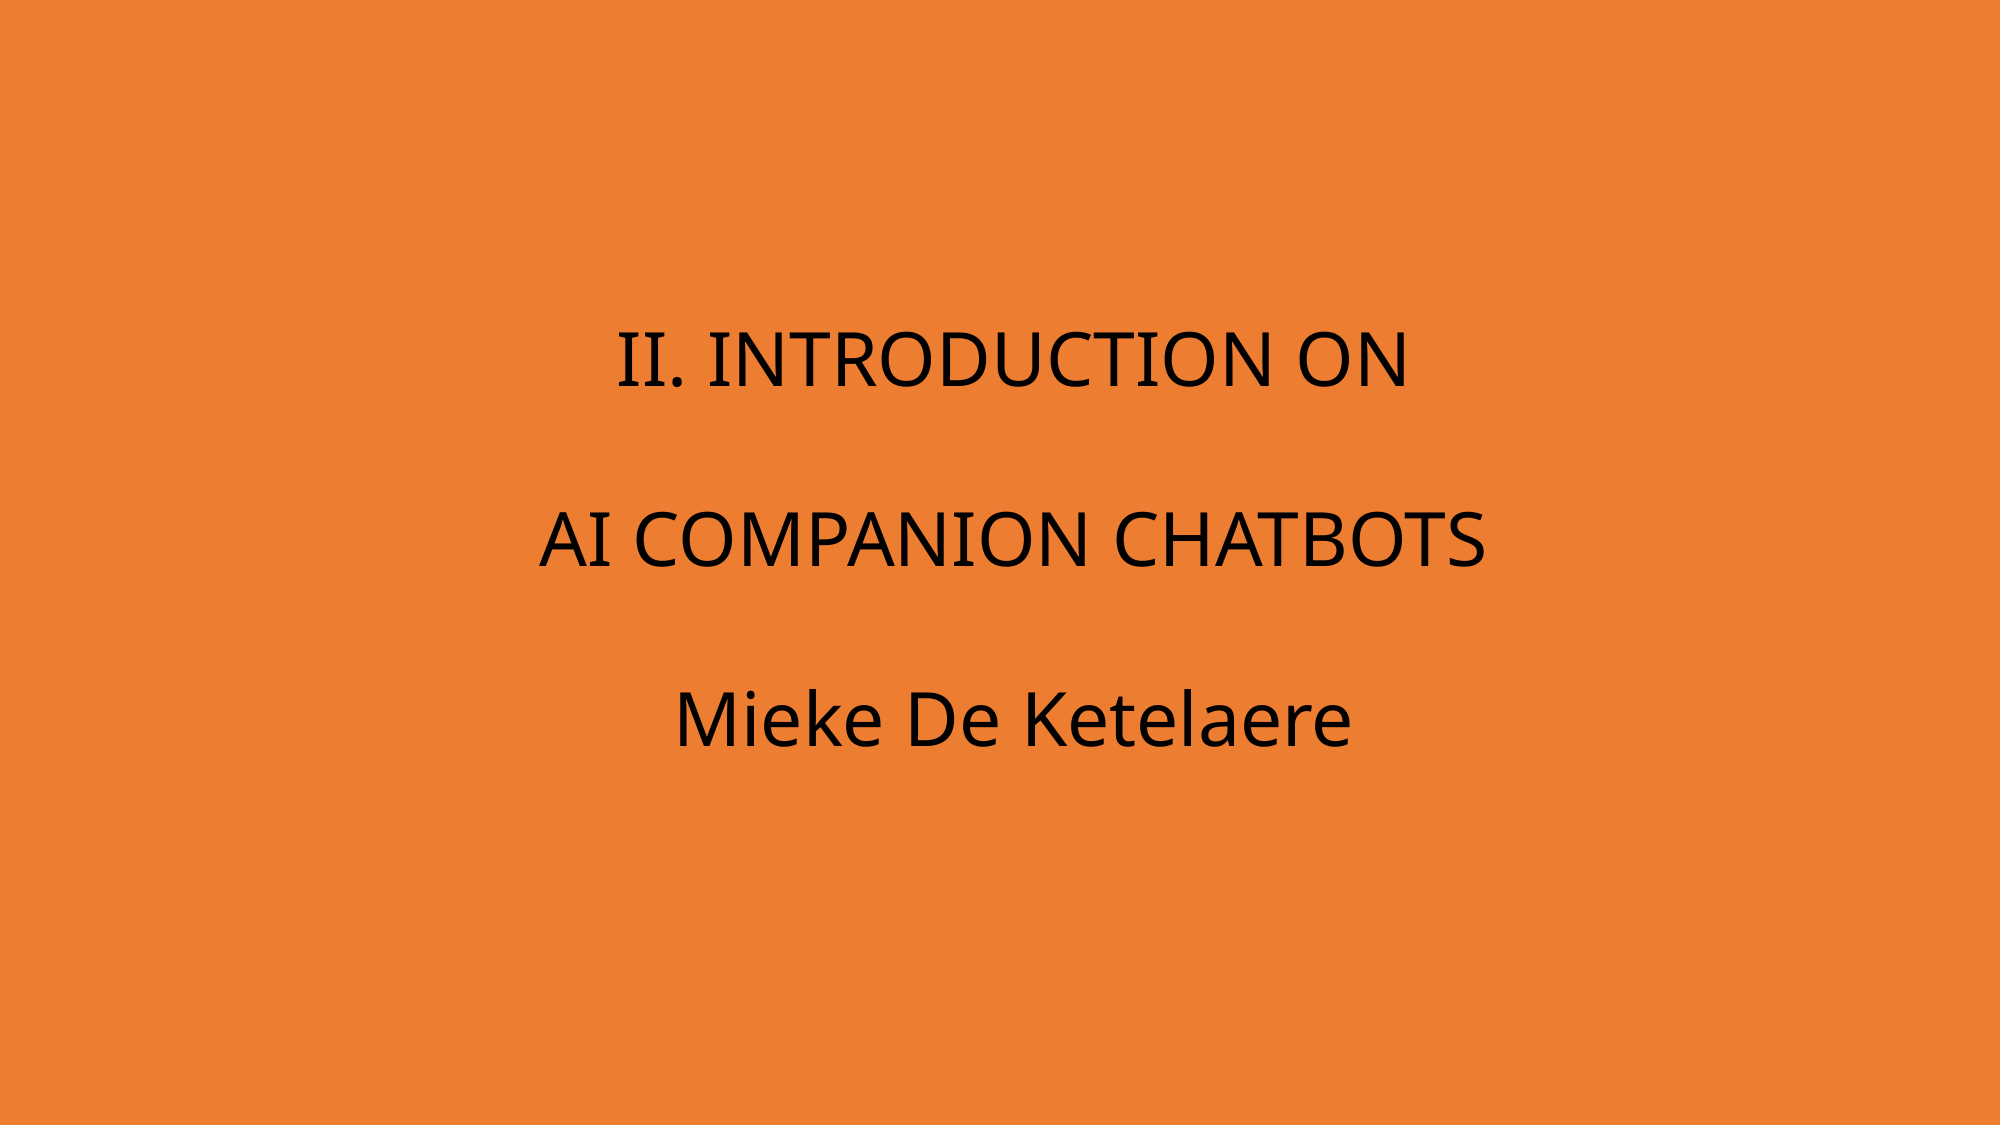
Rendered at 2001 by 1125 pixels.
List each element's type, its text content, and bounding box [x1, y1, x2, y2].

text_box II. INTRODUCTION ON AI COMPANION CHATBOTS Mieke De Ketelaere [339, 304, 1689, 770]
